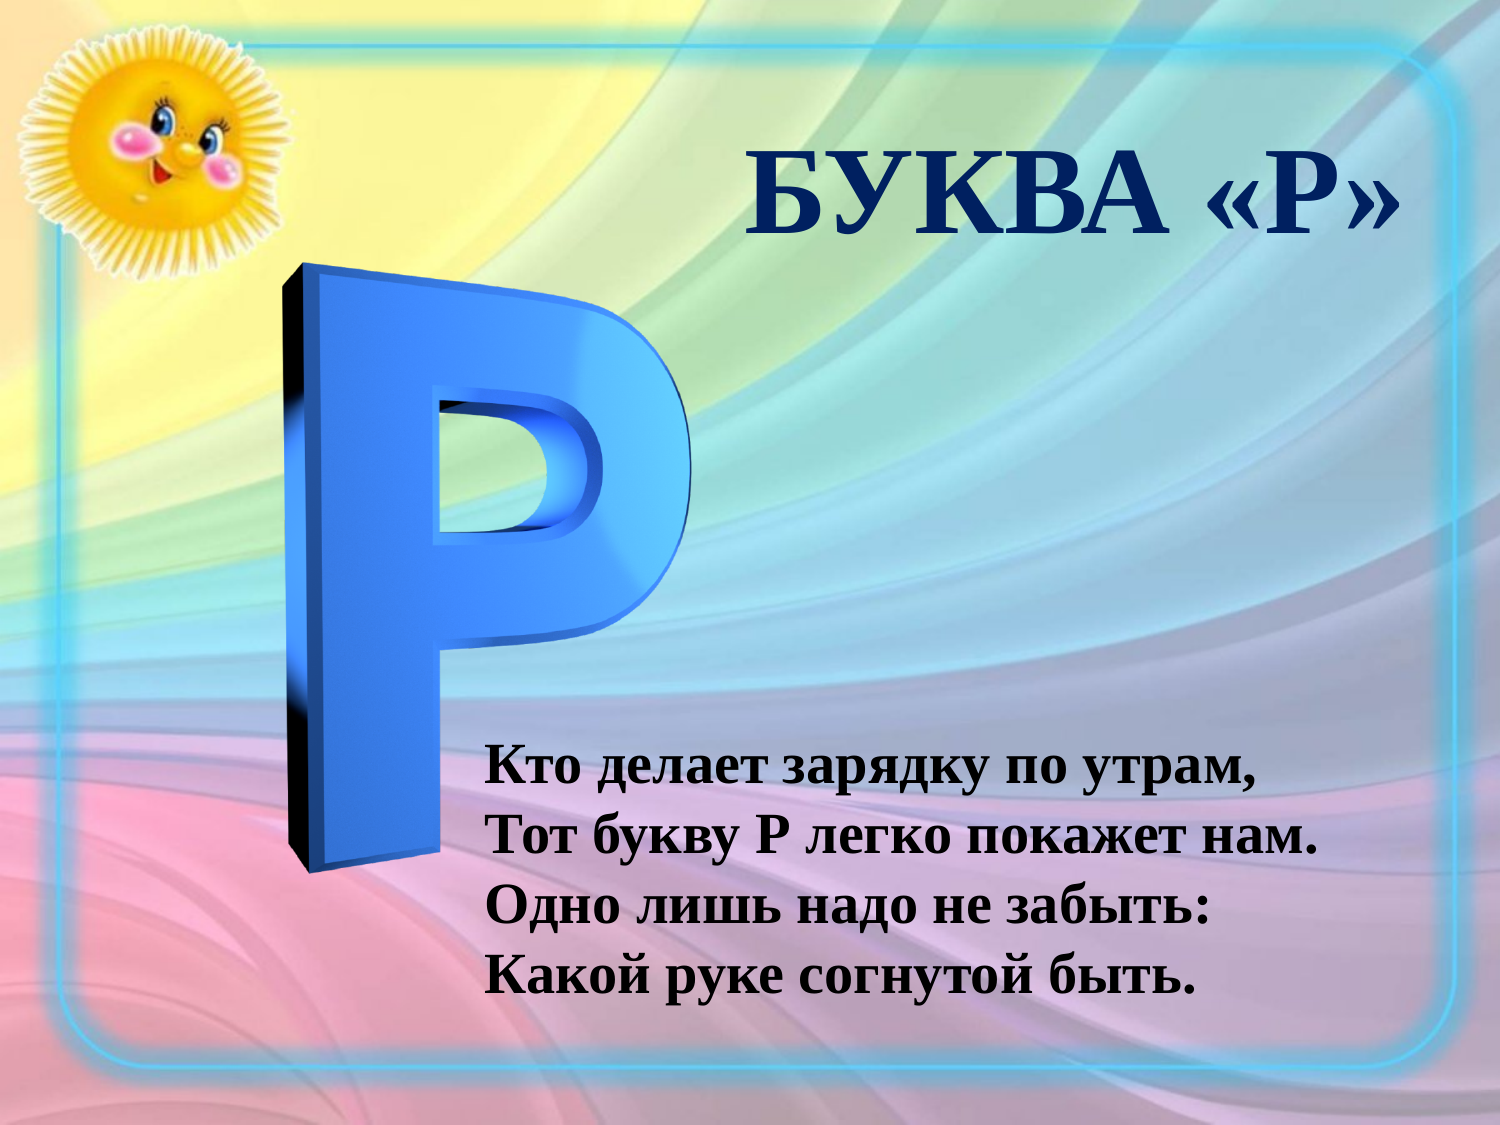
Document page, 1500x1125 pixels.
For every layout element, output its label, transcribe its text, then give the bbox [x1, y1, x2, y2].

text_box Кто делает зарядку по утрам, Тот букву Р легко покажет нам. Одно лишь надо не забыть: Какой руке согнутой быть. [470, 717, 1434, 1013]
text_box БУКВА «Р» [729, 101, 1422, 266]
picture [0, 0, 1500, 1125]
